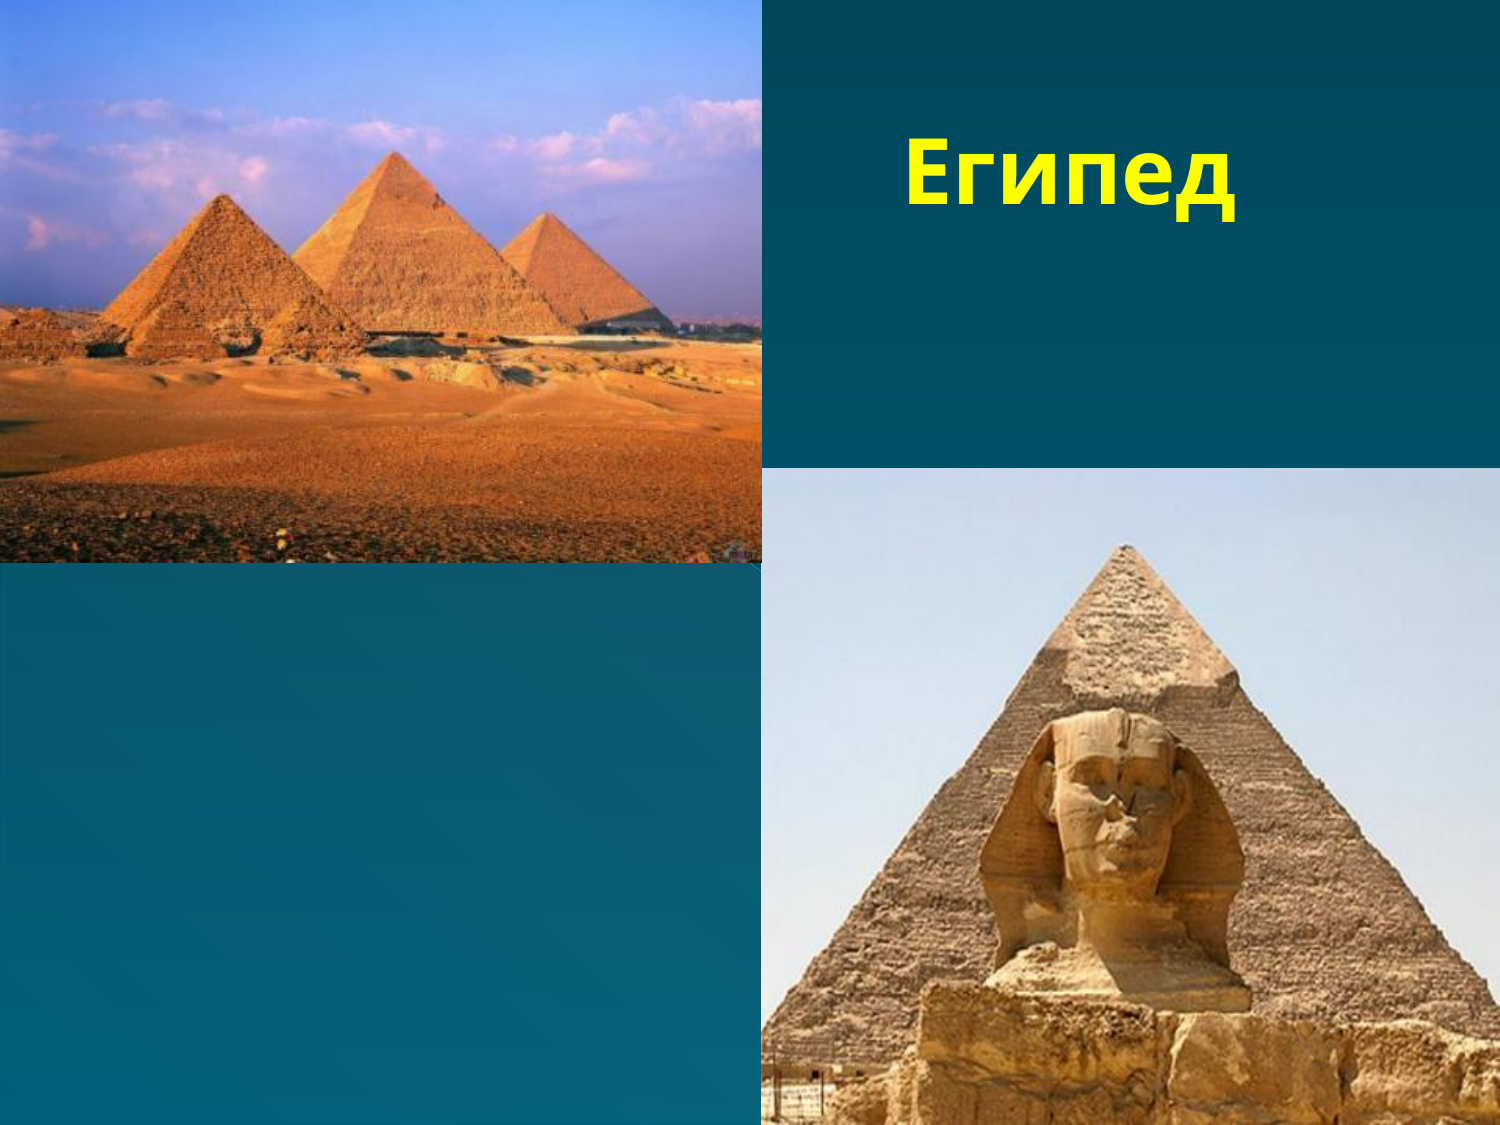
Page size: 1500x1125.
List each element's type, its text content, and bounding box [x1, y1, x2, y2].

text_box Египед [886, 105, 1253, 231]
picture [0, 0, 1500, 1125]
